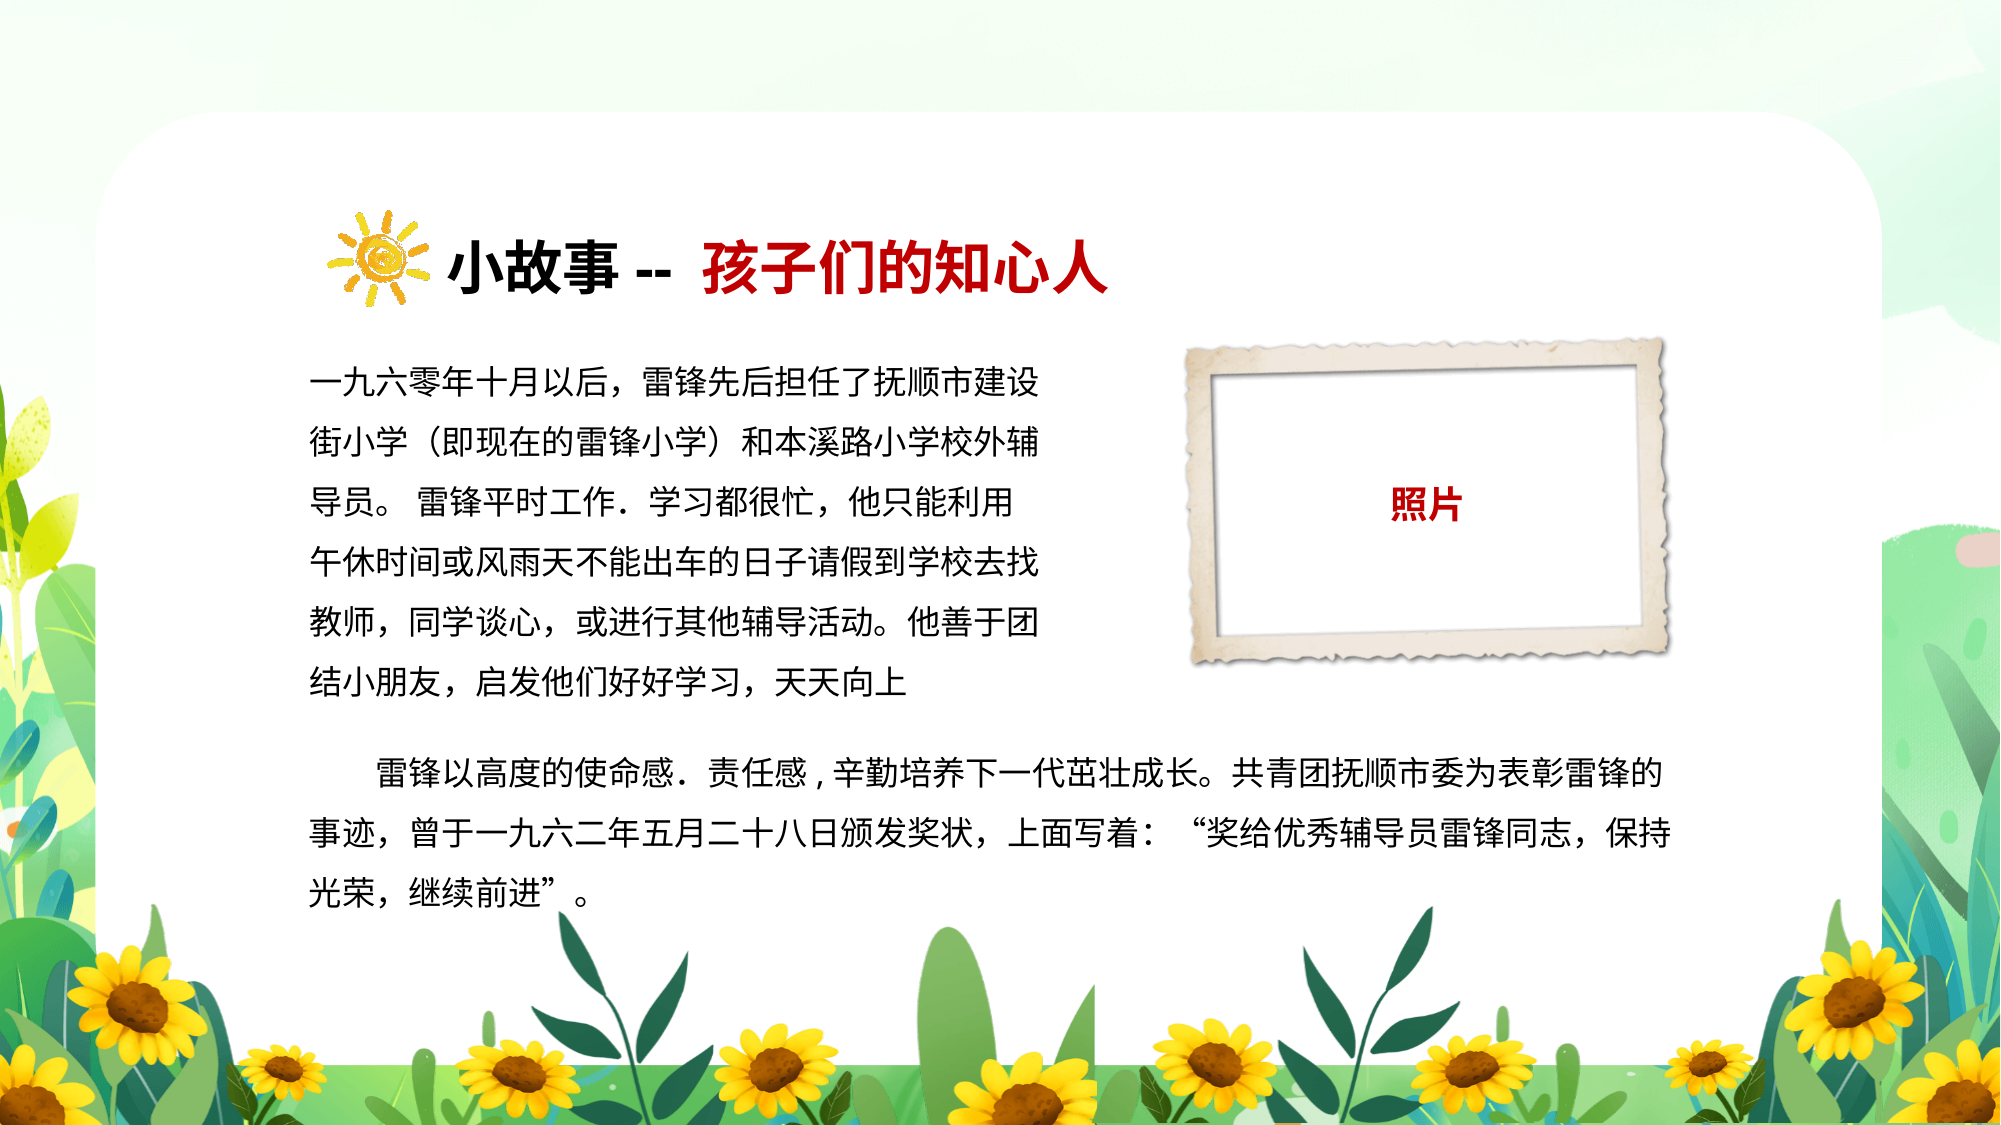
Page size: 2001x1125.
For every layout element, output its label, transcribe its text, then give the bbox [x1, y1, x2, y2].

text_box 一九六零年十月以后，雷锋先后担任了抚顺市建设街小学（即现在的雷锋小学）和本溪路小学校外辅导员。 雷锋平时工作．学习都很忙，他只能利用午休时间或风雨天不能出车的日子请假到学校去找教师，同学谈心，或进行其他辅导活动。他善于团结小朋友，启发他们好好学习，天天向上 [294, 334, 1063, 709]
picture [0, 0, 2001, 1125]
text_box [327, 210, 1127, 310]
text_box 雷锋以高度的使命感．责任感,辛勤培养下一代茁壮成长。共青团抚顺市委为表彰雷锋的事迹，曾于一九六二年五月二十八日颁发奖状，上面写着：“奖给优秀辅导员雷锋同志，保持光荣，继续前进”。 [294, 724, 1691, 920]
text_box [1181, 334, 1676, 671]
